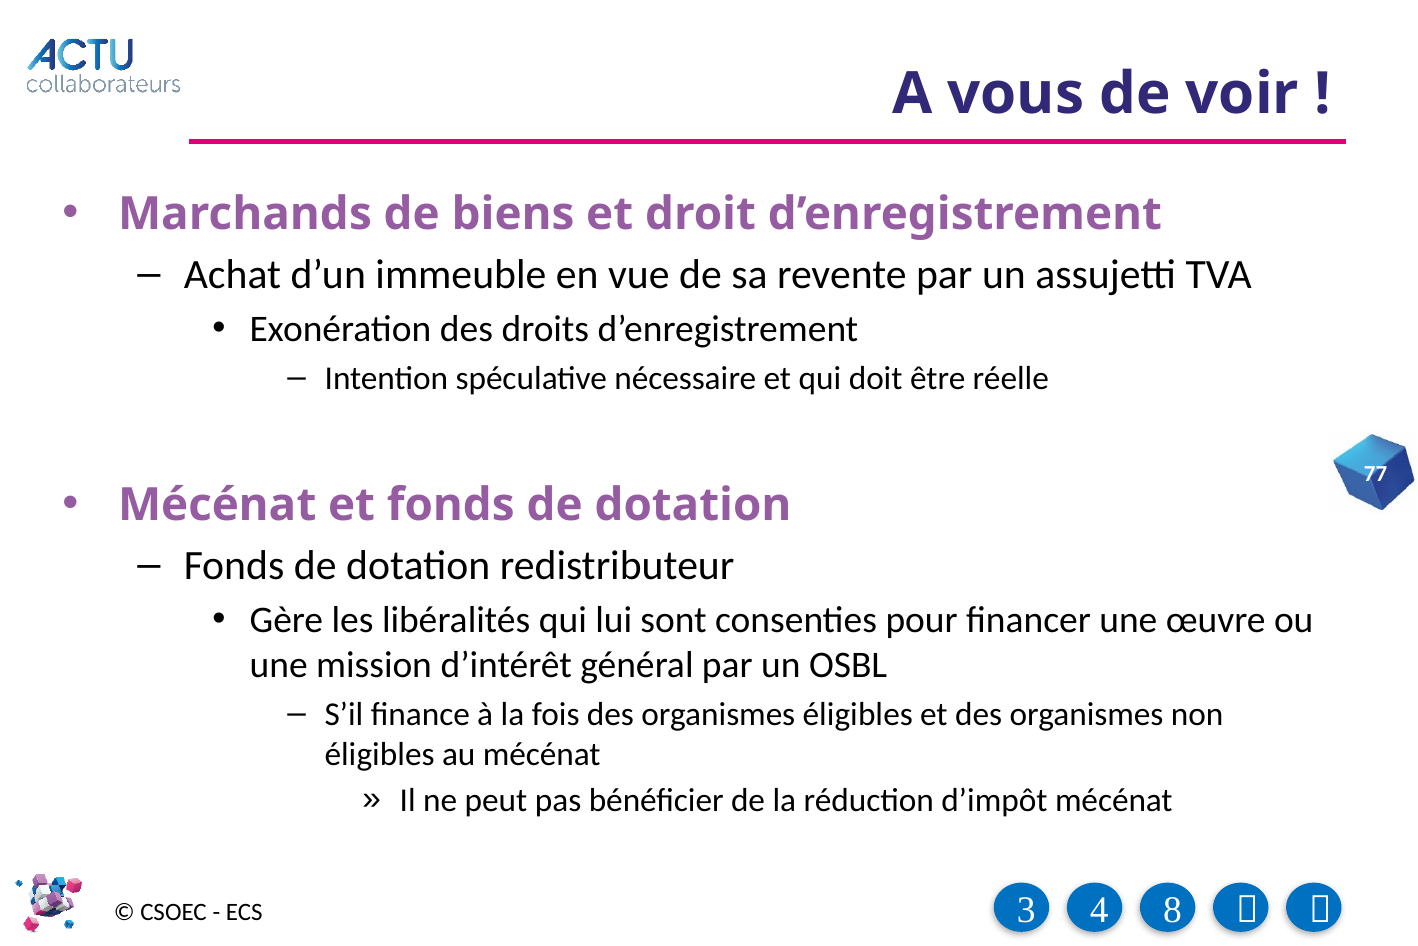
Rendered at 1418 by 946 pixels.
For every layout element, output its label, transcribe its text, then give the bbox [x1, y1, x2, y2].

slide_number 77 [1332, 431, 1418, 514]
list Marchands de biens et droit d’enregistrement Achat d’un immeuble en vue de sa revente par un assujetti TVA Exonération des droits d’enregistrement Intention spéculative nécessaire et qui doit être réelle Mécénat et fonds de dotation Fonds de dotation redistributeur Gère les libéralités qui lui sont consenties pour financer une œuvre ou une mission d’intérêt général par un OSBL S’il finance à la fois des organismes éligibles et des organismes non éligibles au mécénat Il ne peut pas bénéficier de la réduction d’impôt mécénat [47, 157, 1347, 845]
title A vous de voir ! [188, 38, 1347, 142]
picture [25, 38, 181, 97]
picture [15, 874, 82, 933]
